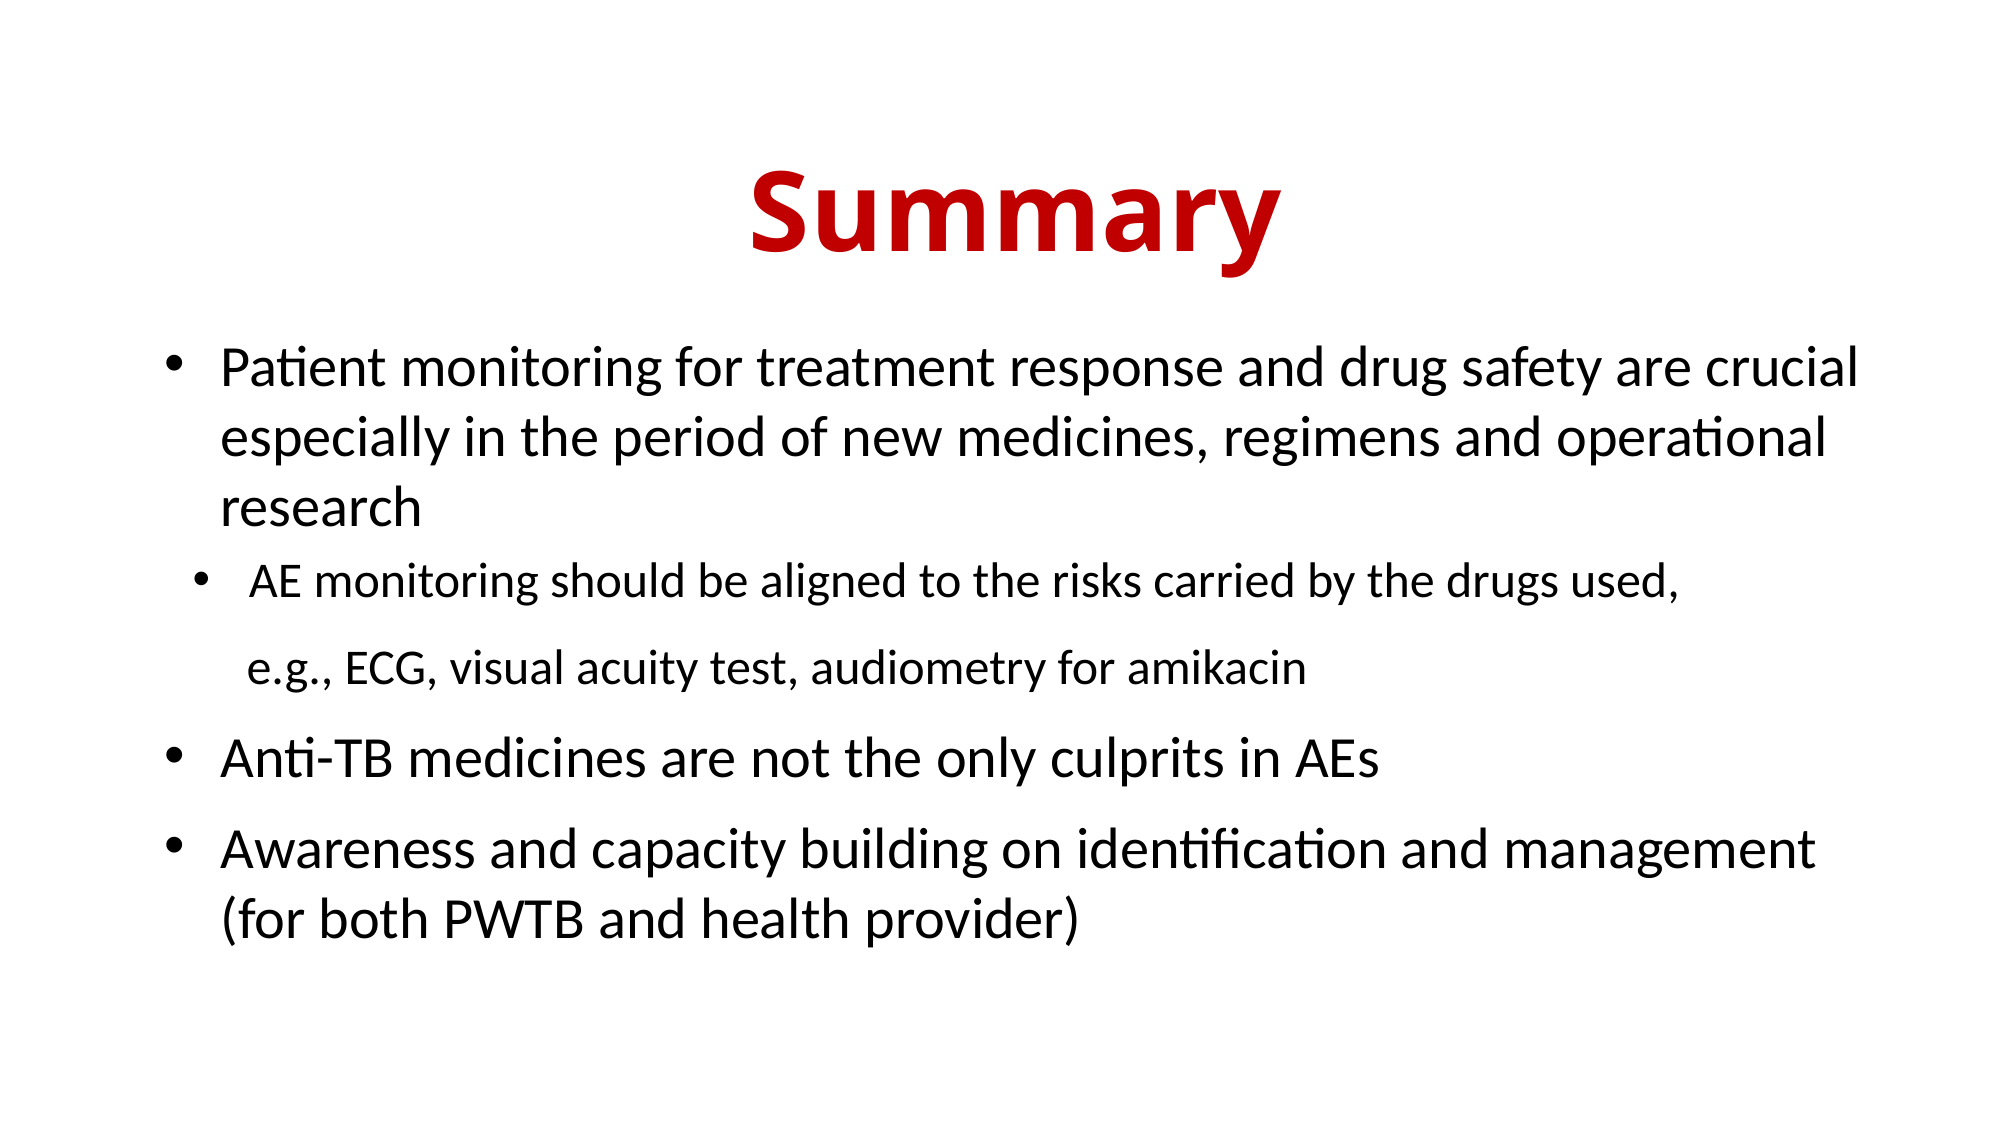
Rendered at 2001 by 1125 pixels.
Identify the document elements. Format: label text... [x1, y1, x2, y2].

title Summary [733, 145, 1509, 286]
list Patient monitoring for treatment response and drug safety are crucial especially in the period of new medicines, regimens and operational research AE monitoring should be aligned to the risks carried by the drugs used, e.g., ECG, visual acuity test, audiometry for amikacin Anti-TB medicines are not the only culprits in AEs Awareness and capacity building on identification and management (for both PWTB and health provider) [149, 320, 1910, 980]
